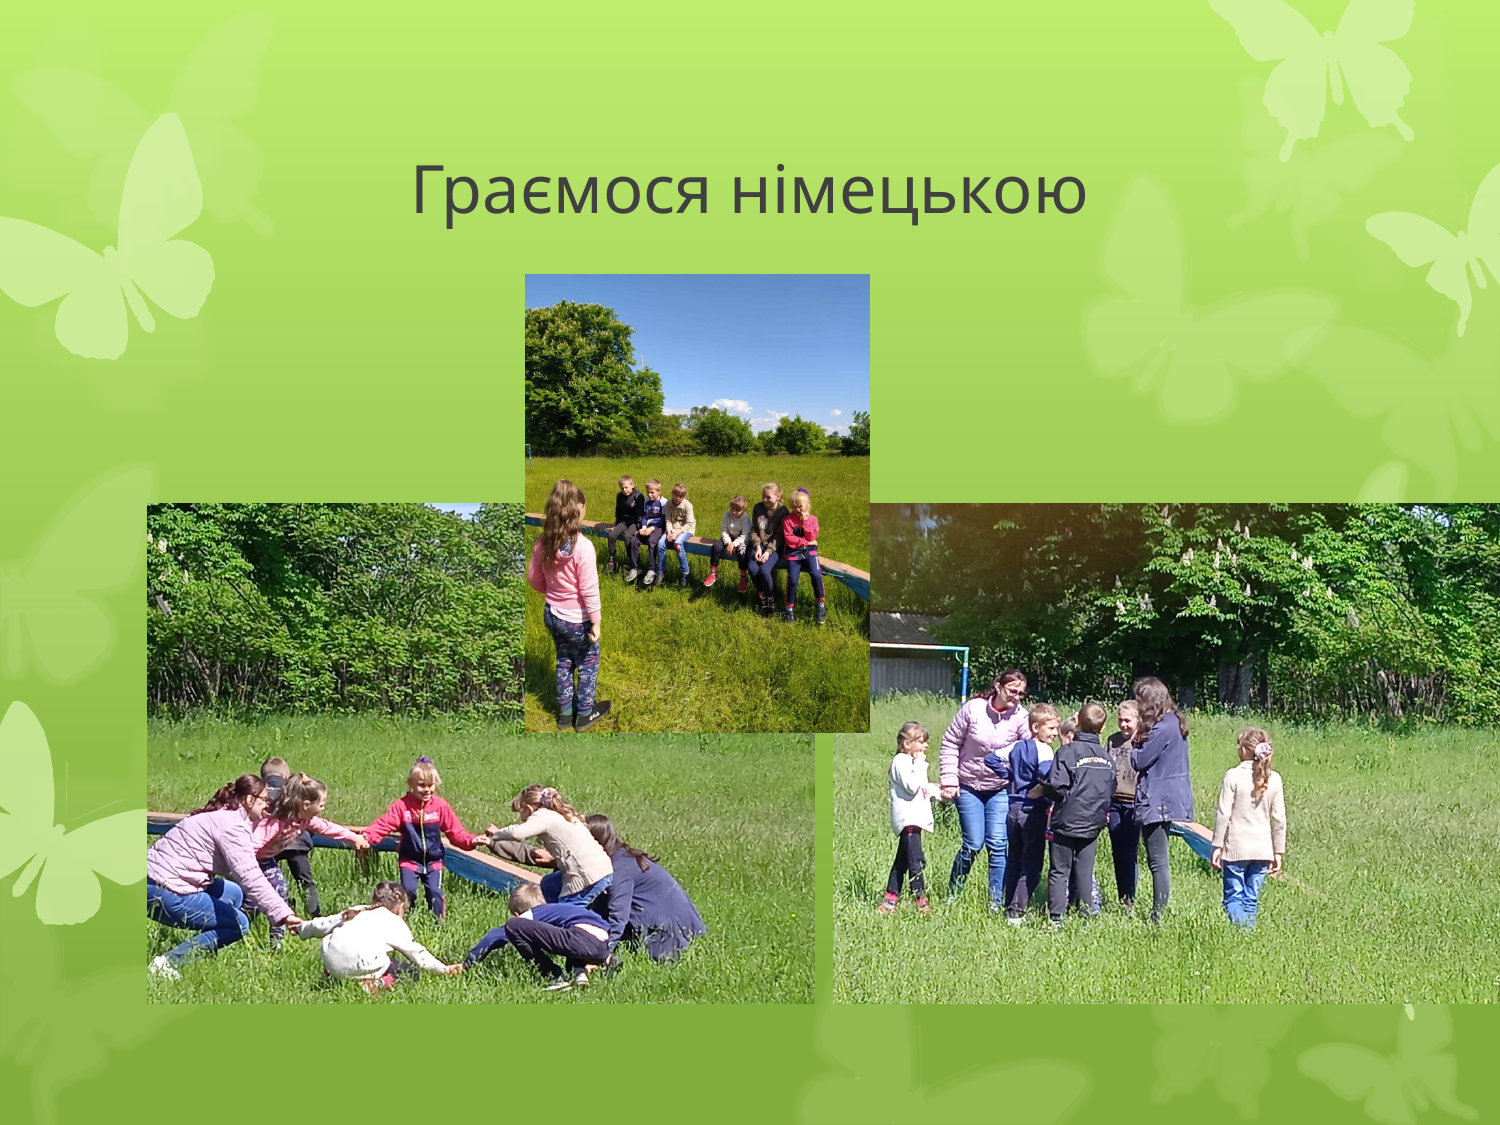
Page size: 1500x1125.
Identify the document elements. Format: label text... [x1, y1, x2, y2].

picture [146, 502, 816, 1005]
picture [832, 502, 1500, 1005]
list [524, 273, 870, 734]
title Граємося німецькою [165, 110, 1335, 263]
